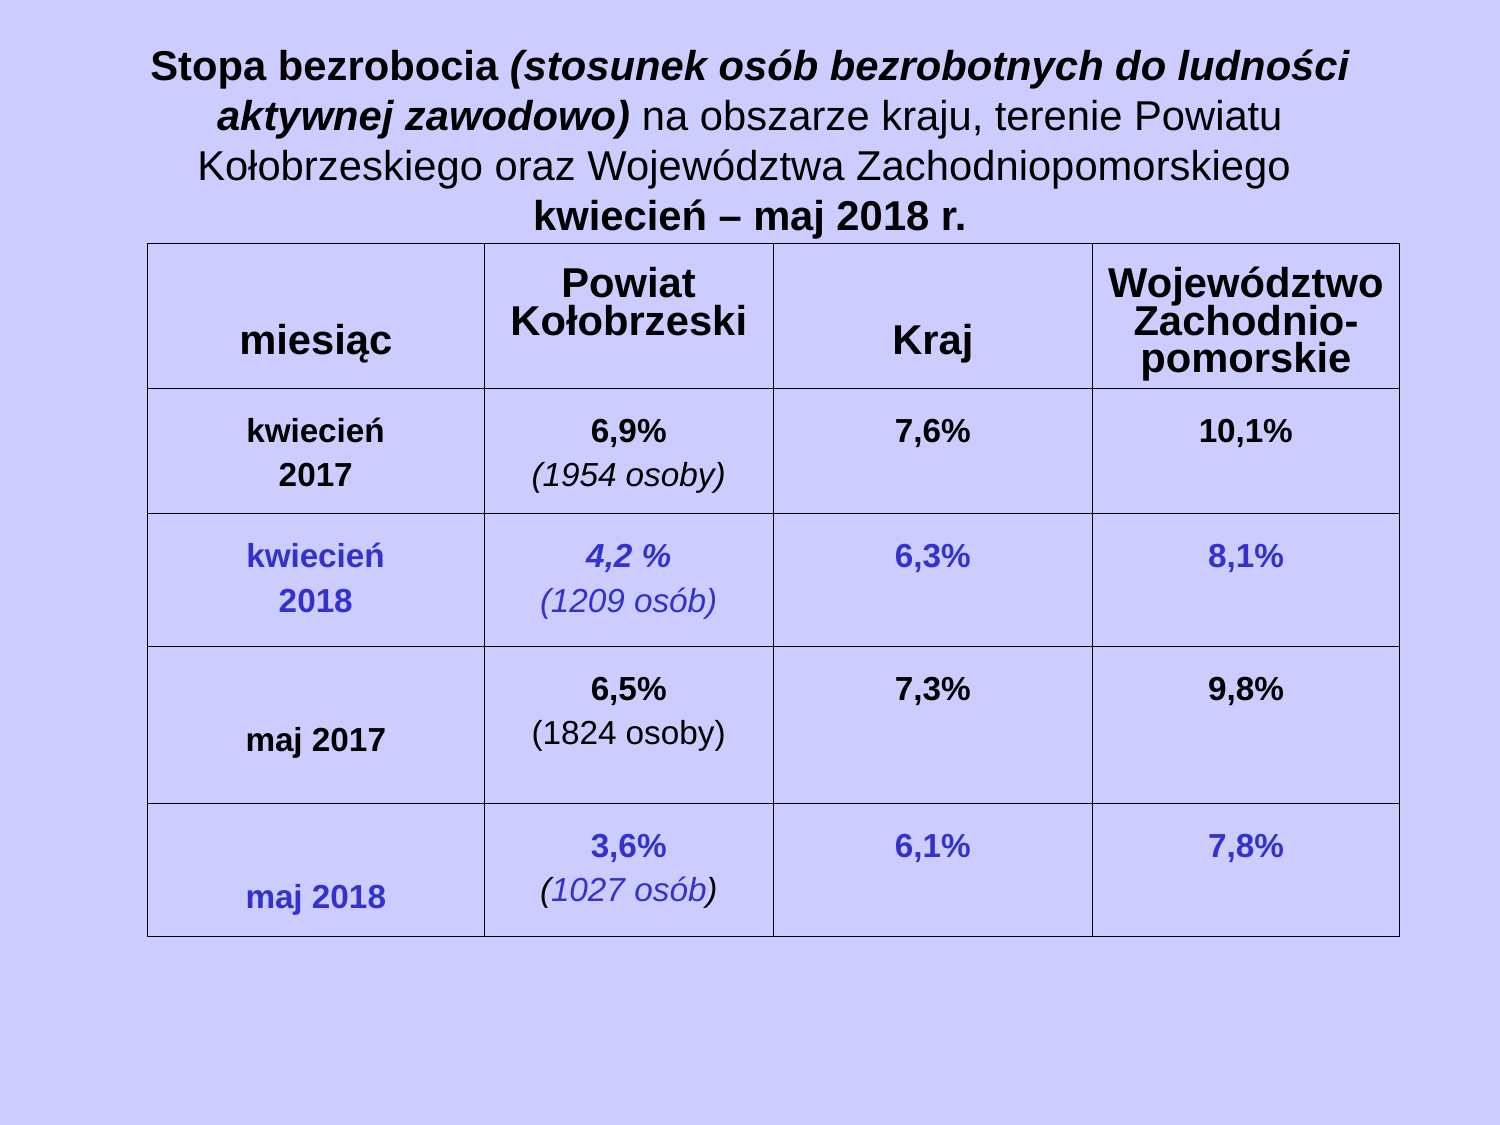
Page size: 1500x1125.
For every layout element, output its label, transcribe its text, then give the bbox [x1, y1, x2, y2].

table_cell 6,5% (1824 osoby) [485, 647, 773, 803]
table_cell 10,1% [1093, 389, 1399, 513]
table_cell kwiecień 2017 [148, 389, 484, 513]
table_cell kwiecień 2018 [148, 514, 484, 646]
table_cell maj 2017 [148, 647, 484, 803]
table_header Powiat Kołobrzeski [485, 244, 773, 388]
table_header miesiąc [148, 244, 484, 388]
table_cell 6,3% [774, 514, 1092, 646]
table_header Kraj [774, 244, 1092, 388]
table_cell 8,1% [1093, 514, 1399, 646]
table_cell 7,6% [774, 389, 1092, 513]
table_cell 7,3% [774, 647, 1092, 803]
table_cell 9,8% [1093, 647, 1399, 803]
table_cell 7,8% [1093, 804, 1399, 936]
list [74, 262, 738, 1006]
table_cell 6,9% (1954 osoby) [485, 389, 773, 513]
table_cell 4,2 % (1209 osób) [485, 514, 773, 646]
table_header Województwo Zachodnio-pomorskie [1093, 244, 1399, 388]
table_cell 3,6% (1027 osób) [485, 804, 773, 936]
table_cell 6,1% [774, 804, 1092, 936]
title Stopa bezrobocia (stosunek osób bezrobotnych do ludności aktywnej zawodowo) na obszarze kraju, terenie Powiatu Kołobrzeskiego oraz Województwa Zachodniopomorskiego kwiecień – maj 2018 r. [74, 44, 1426, 233]
table_cell maj 2018 [148, 804, 484, 936]
